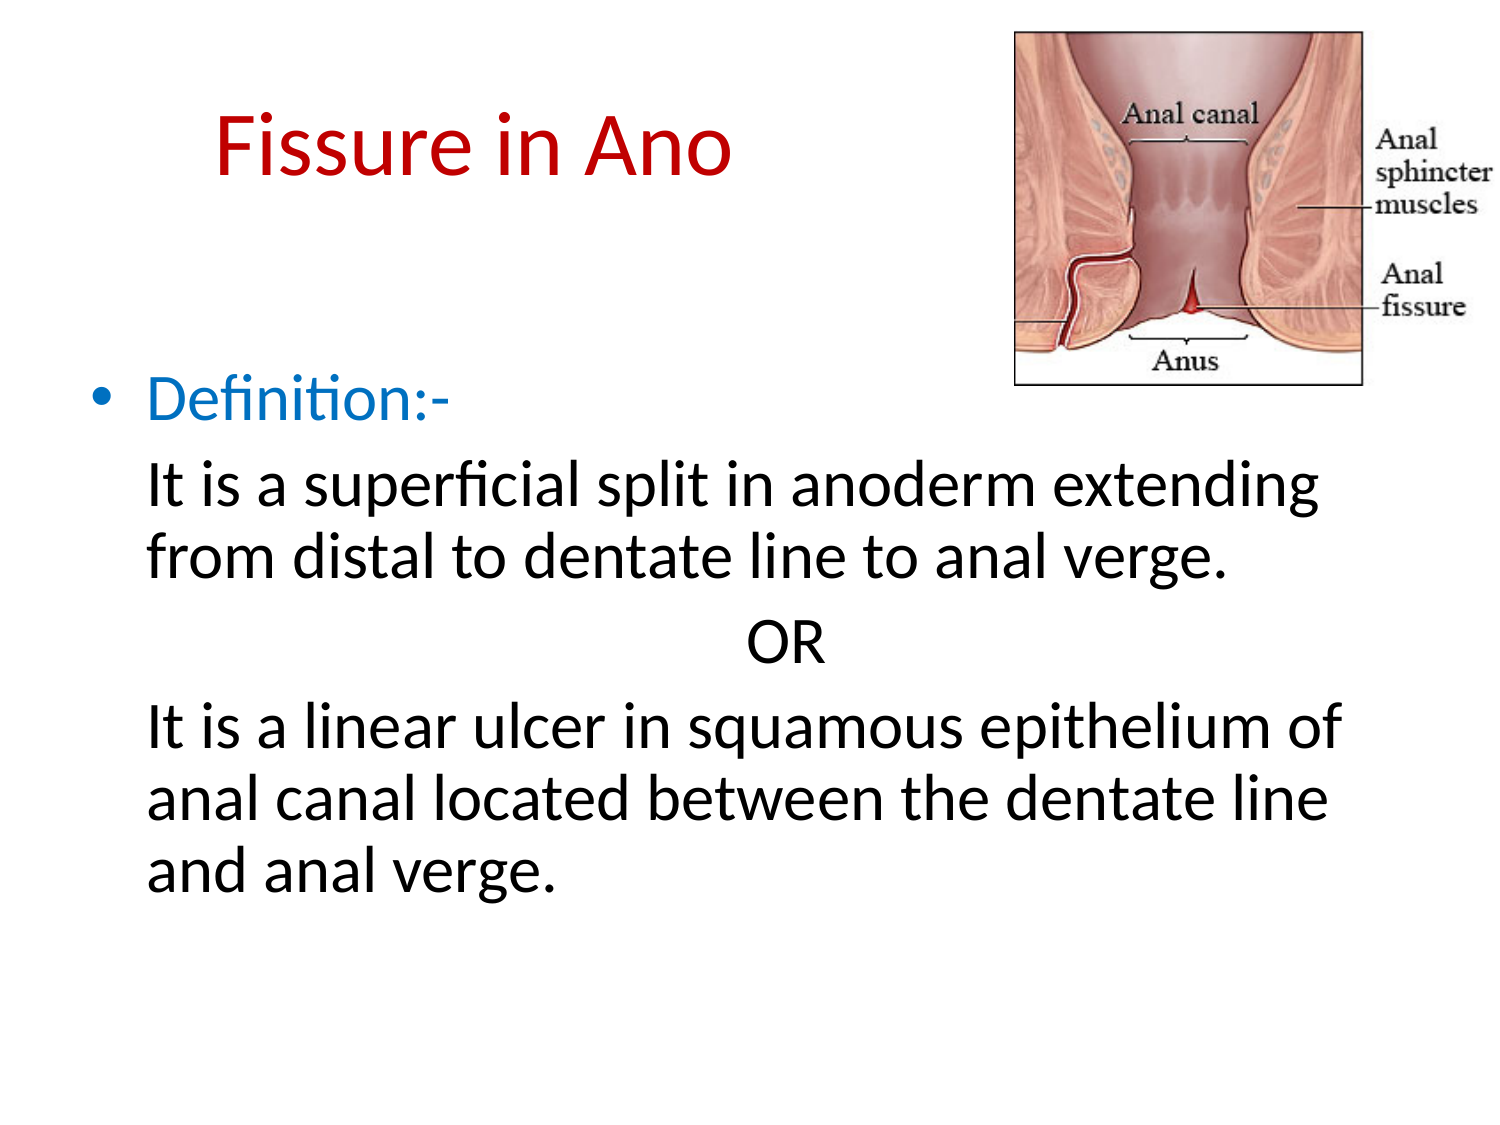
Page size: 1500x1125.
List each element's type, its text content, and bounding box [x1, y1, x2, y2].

title Fissure in Ano [75, 45, 1008, 233]
picture [1013, 30, 1500, 386]
list Definition:- It is a superficial split in anoderm extending from distal to dentate line to anal verge. OR It is a linear ulcer in squamous epithelium of anal canal located between the dentate line and anal verge. [75, 262, 1425, 1005]
